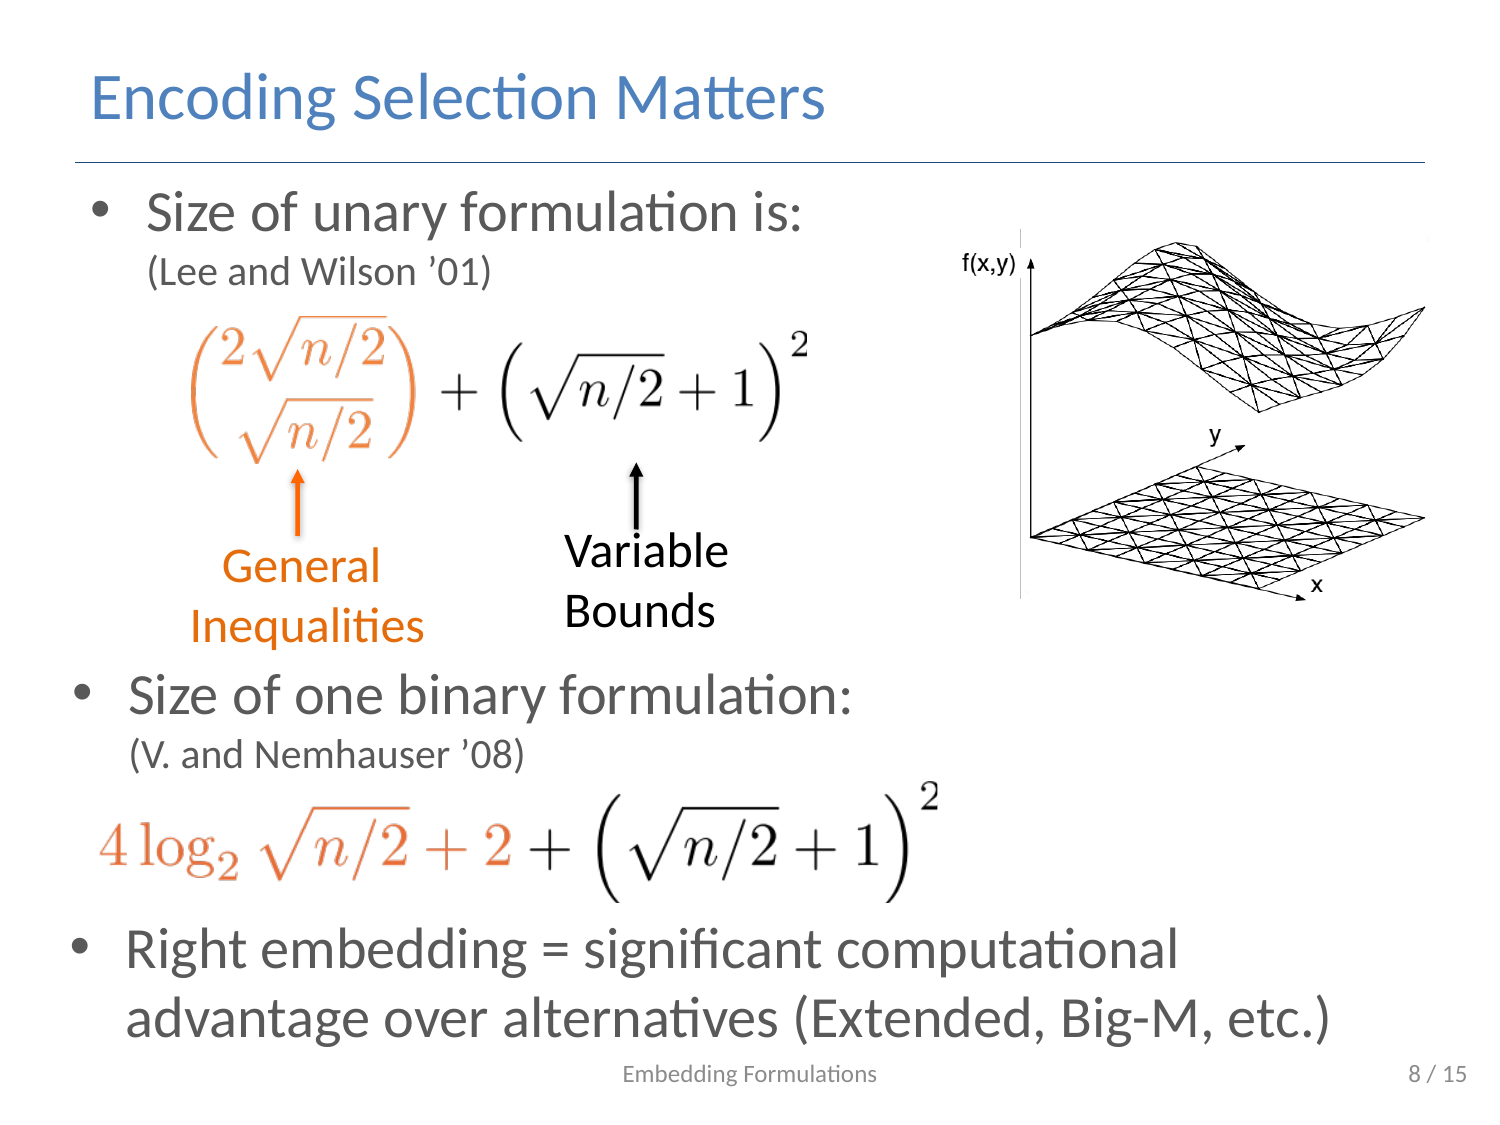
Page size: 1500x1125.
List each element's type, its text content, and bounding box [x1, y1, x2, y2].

picture [955, 203, 1452, 613]
slide_number 7 / 15 [1336, 1042, 1483, 1103]
text_box Size of one binary formulation: (V. and Nemhauser ’08) [56, 649, 938, 902]
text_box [75, 468, 540, 662]
picture [98, 779, 938, 903]
title Encoding Selection Matters [75, 45, 1425, 141]
list Size of unary formulation is: (Lee and Wilson ’01) [75, 166, 956, 548]
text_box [549, 462, 761, 647]
picture [189, 316, 808, 464]
text_box Right embedding = significant computational advantage over alternatives (Extended, Big-M, etc.) [54, 902, 1452, 1125]
